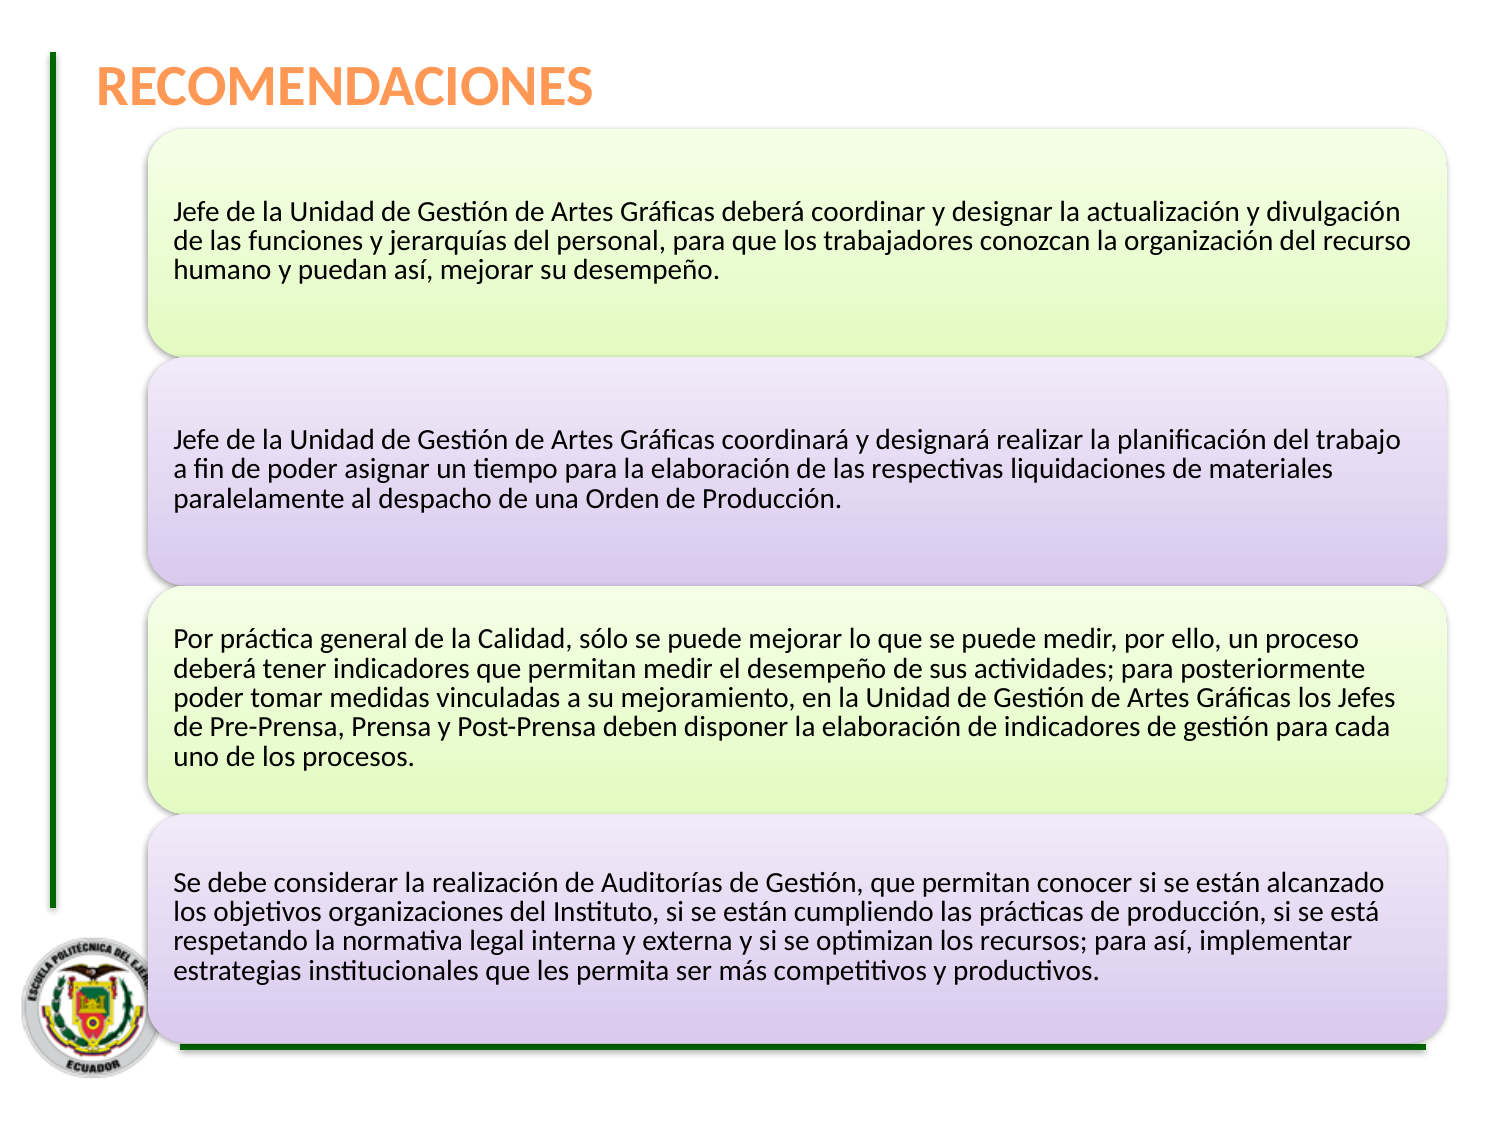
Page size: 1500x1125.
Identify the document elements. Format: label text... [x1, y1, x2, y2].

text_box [147, 128, 1448, 1044]
picture [17, 935, 167, 1083]
text_box RECOMENDACIONES [81, 11, 727, 153]
